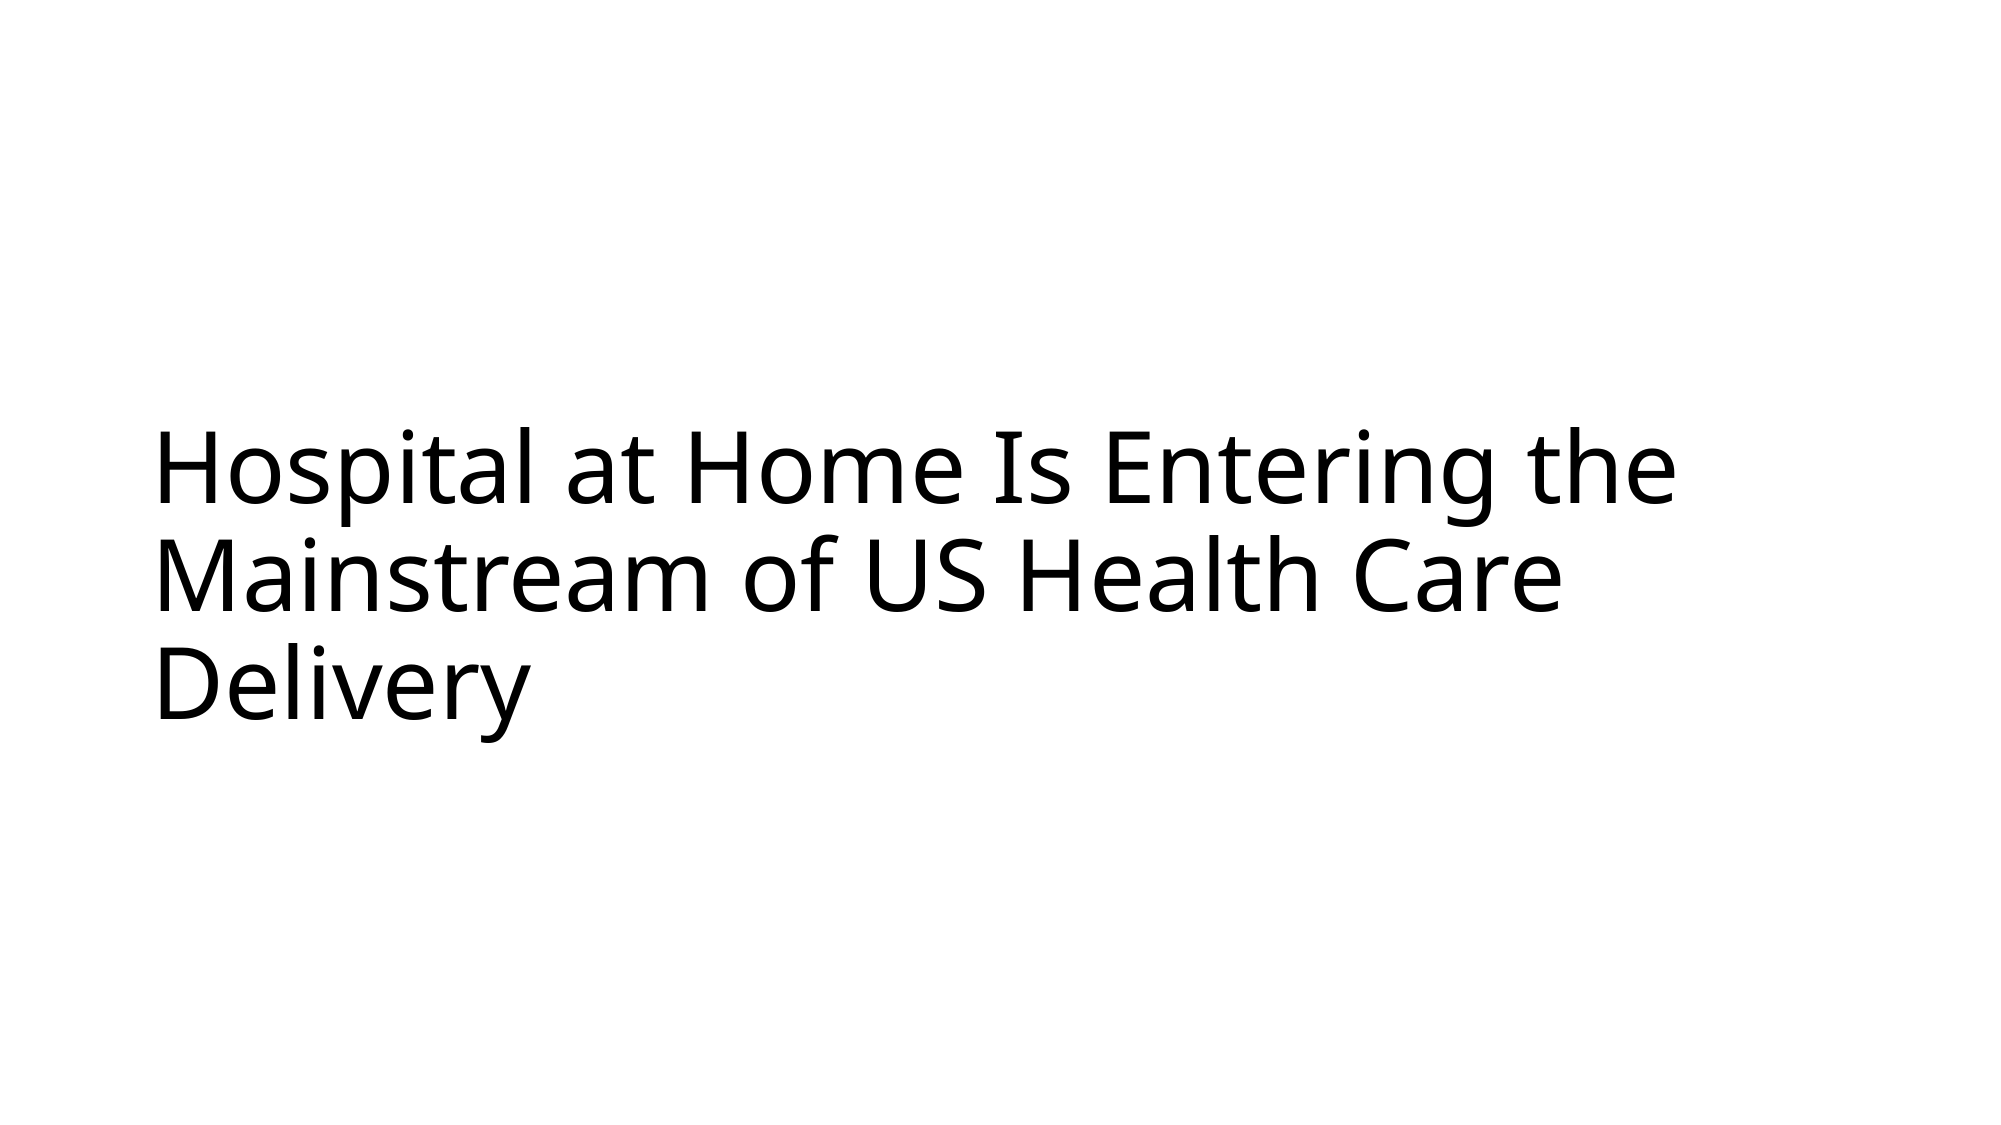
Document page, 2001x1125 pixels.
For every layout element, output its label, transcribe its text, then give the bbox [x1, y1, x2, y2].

title Hospital at Home Is Entering the Mainstream of US Health Care Delivery [136, 280, 1862, 749]
